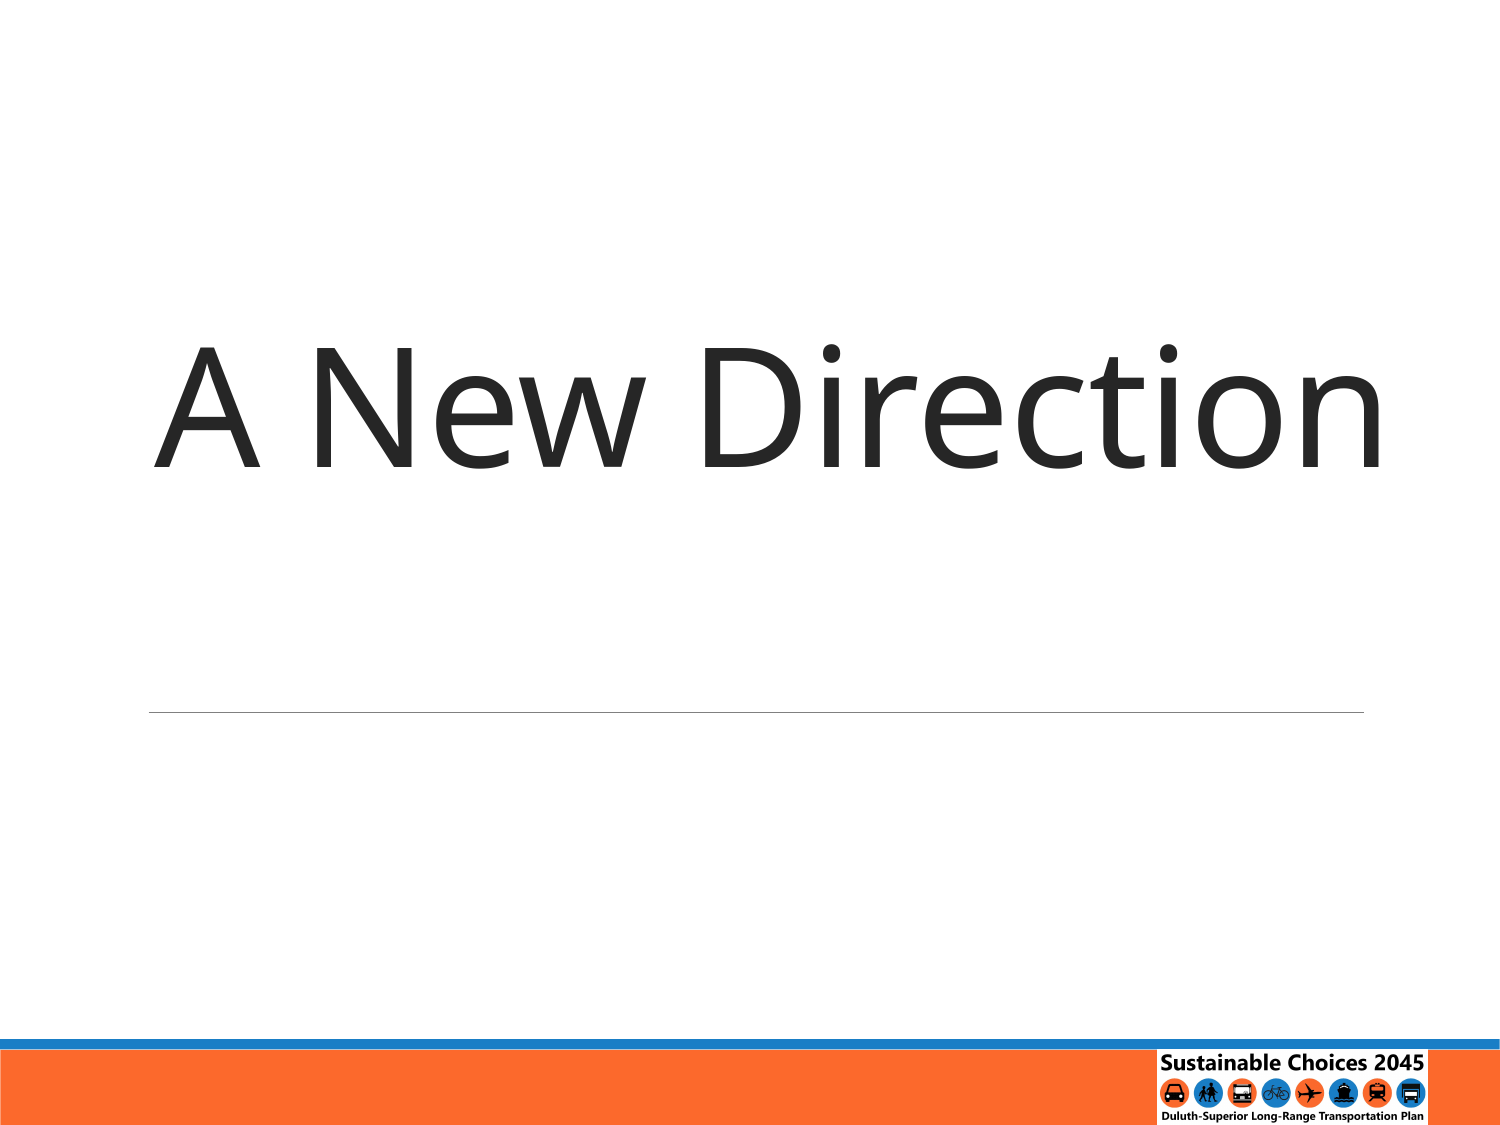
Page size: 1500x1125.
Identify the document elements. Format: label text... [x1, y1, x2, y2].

title A New Direction [135, 124, 1413, 710]
picture [1156, 1048, 1428, 1125]
